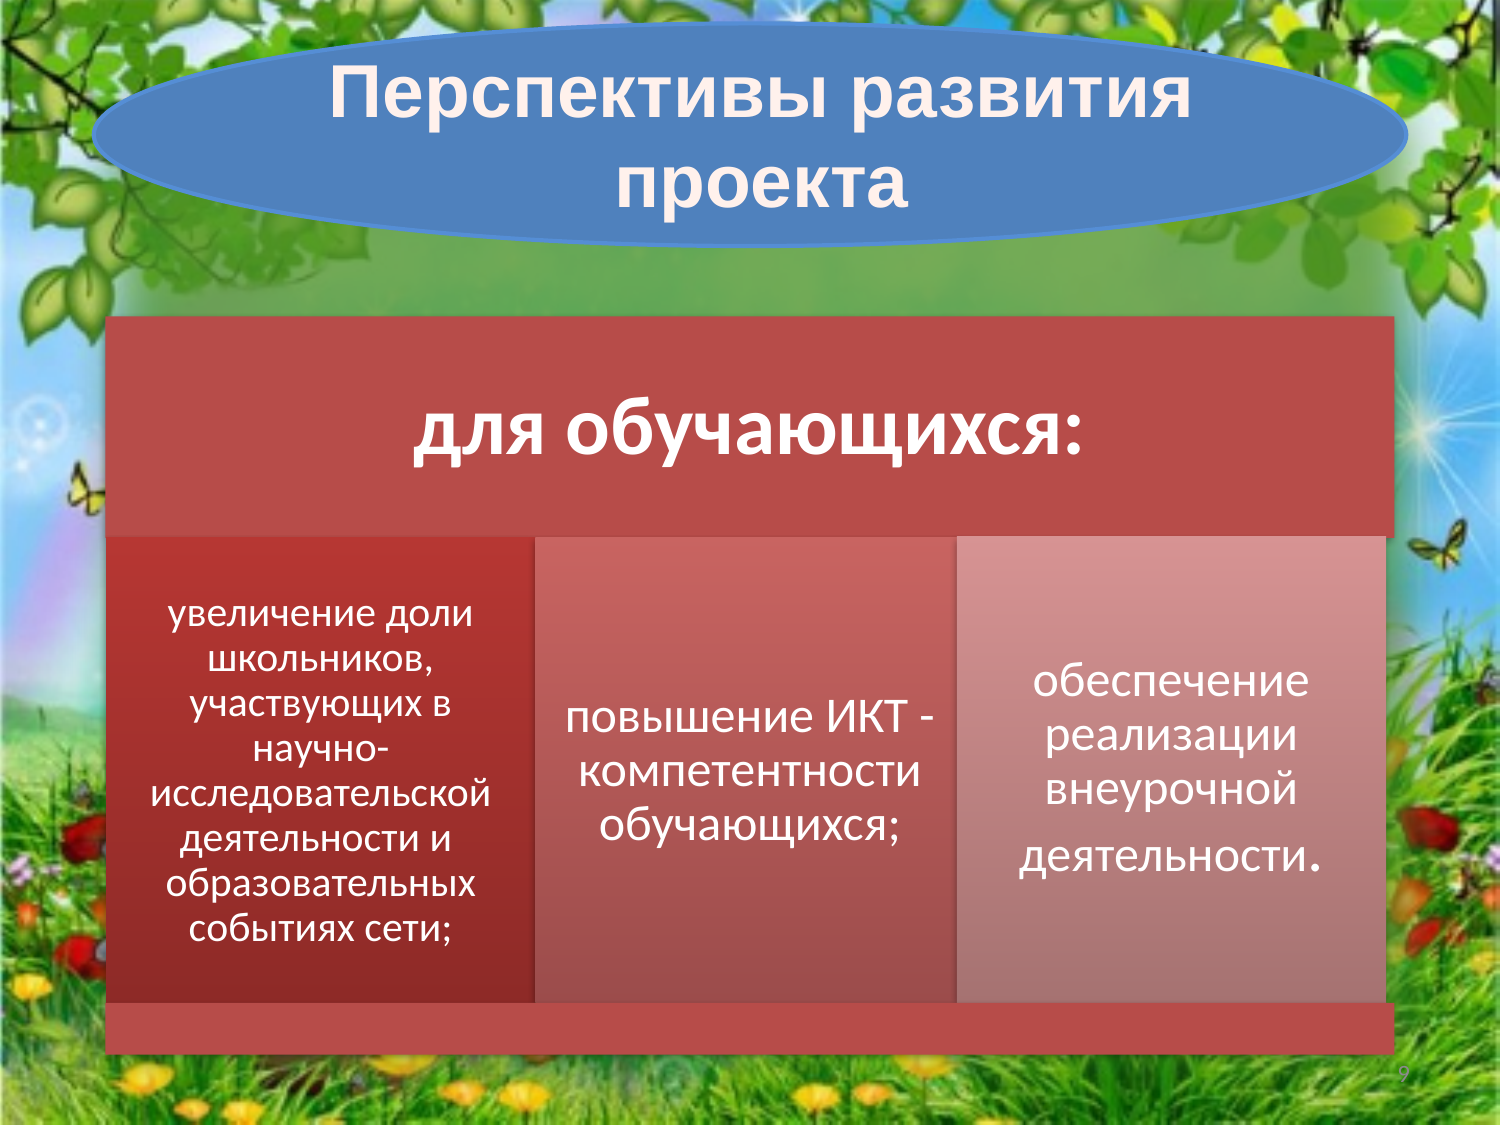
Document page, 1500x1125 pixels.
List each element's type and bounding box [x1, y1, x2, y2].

text_box [0, 0, 1500, 1125]
text_box [105, 316, 1395, 1055]
text_box [93, 23, 1407, 247]
